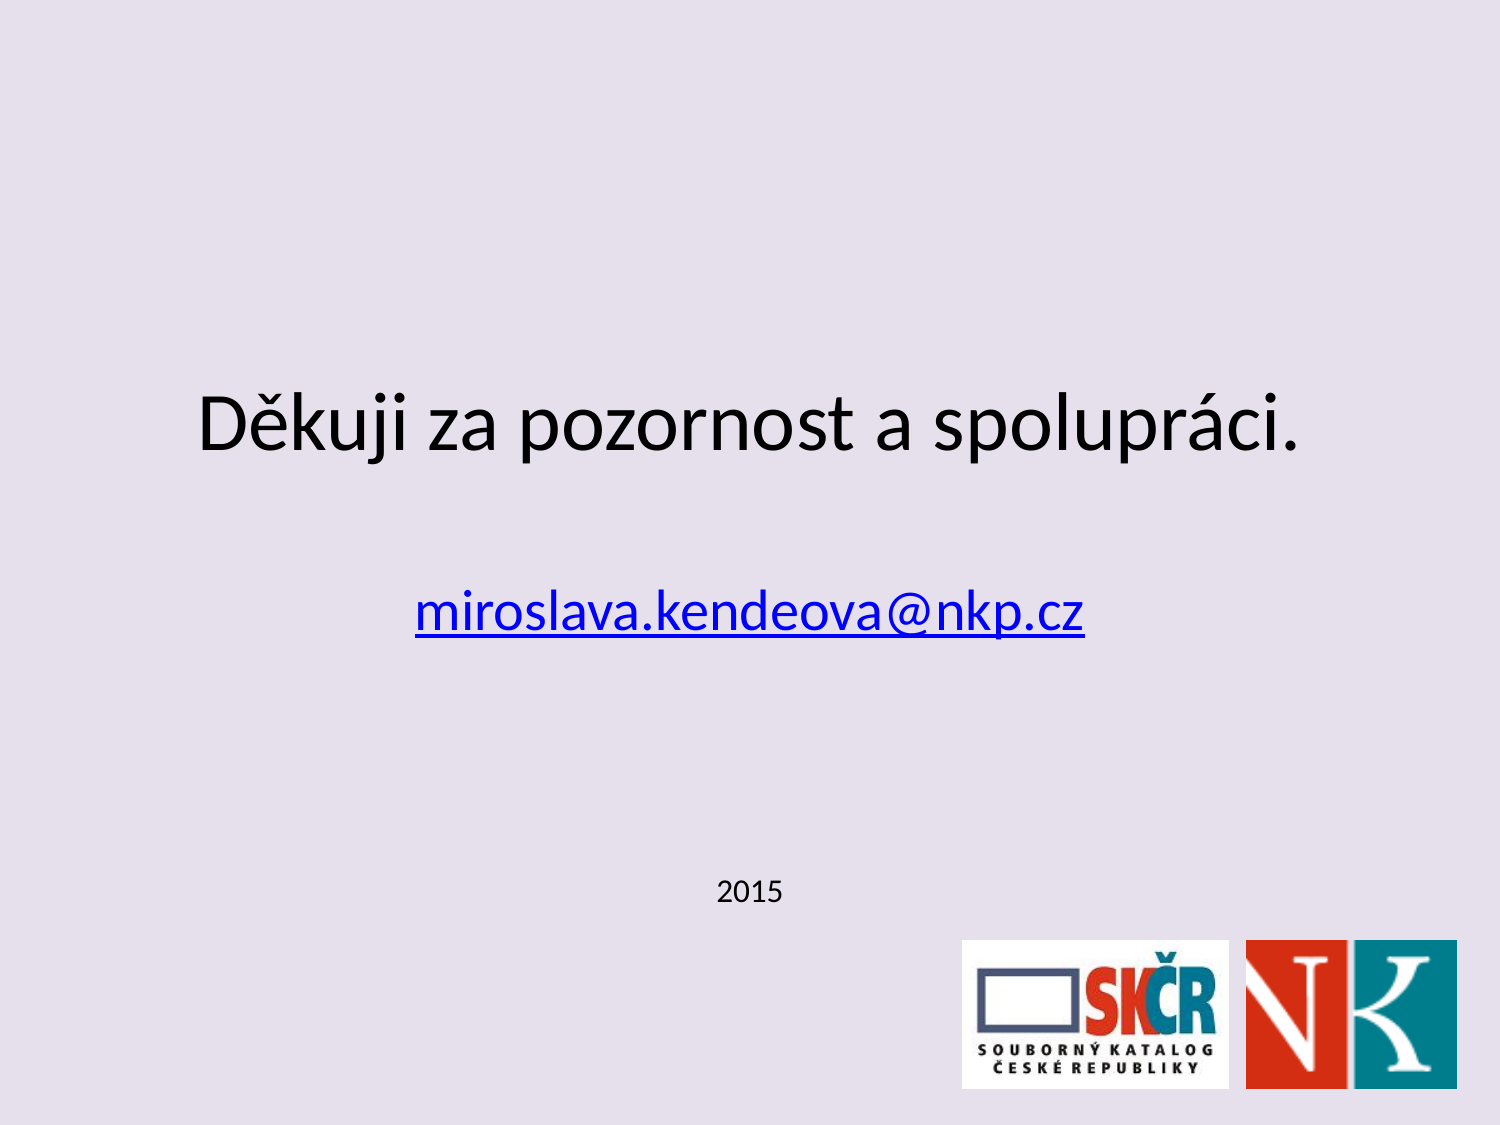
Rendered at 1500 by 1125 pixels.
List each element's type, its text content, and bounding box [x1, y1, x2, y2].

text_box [962, 940, 1458, 1089]
list Děkuji za pozornost a spolupráci. miroslava.kendeova@nkp.cz 2015 [75, 262, 1425, 1005]
